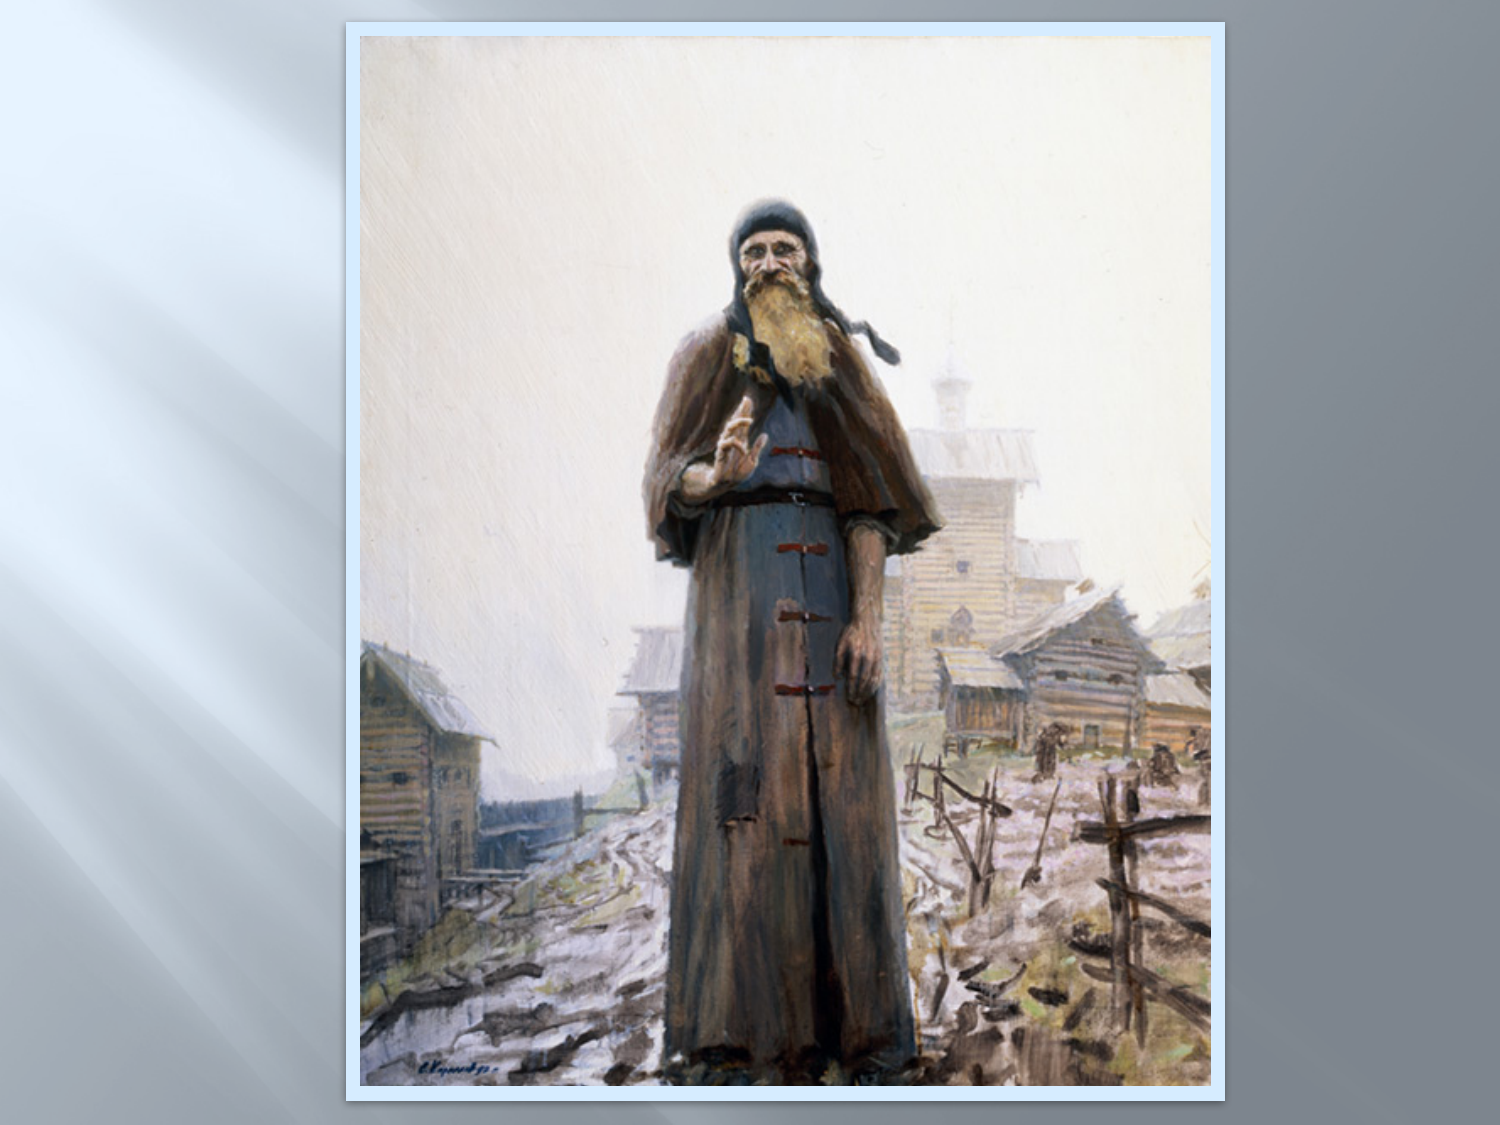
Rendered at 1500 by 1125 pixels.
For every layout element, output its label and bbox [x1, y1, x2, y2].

list [359, 35, 1211, 1087]
